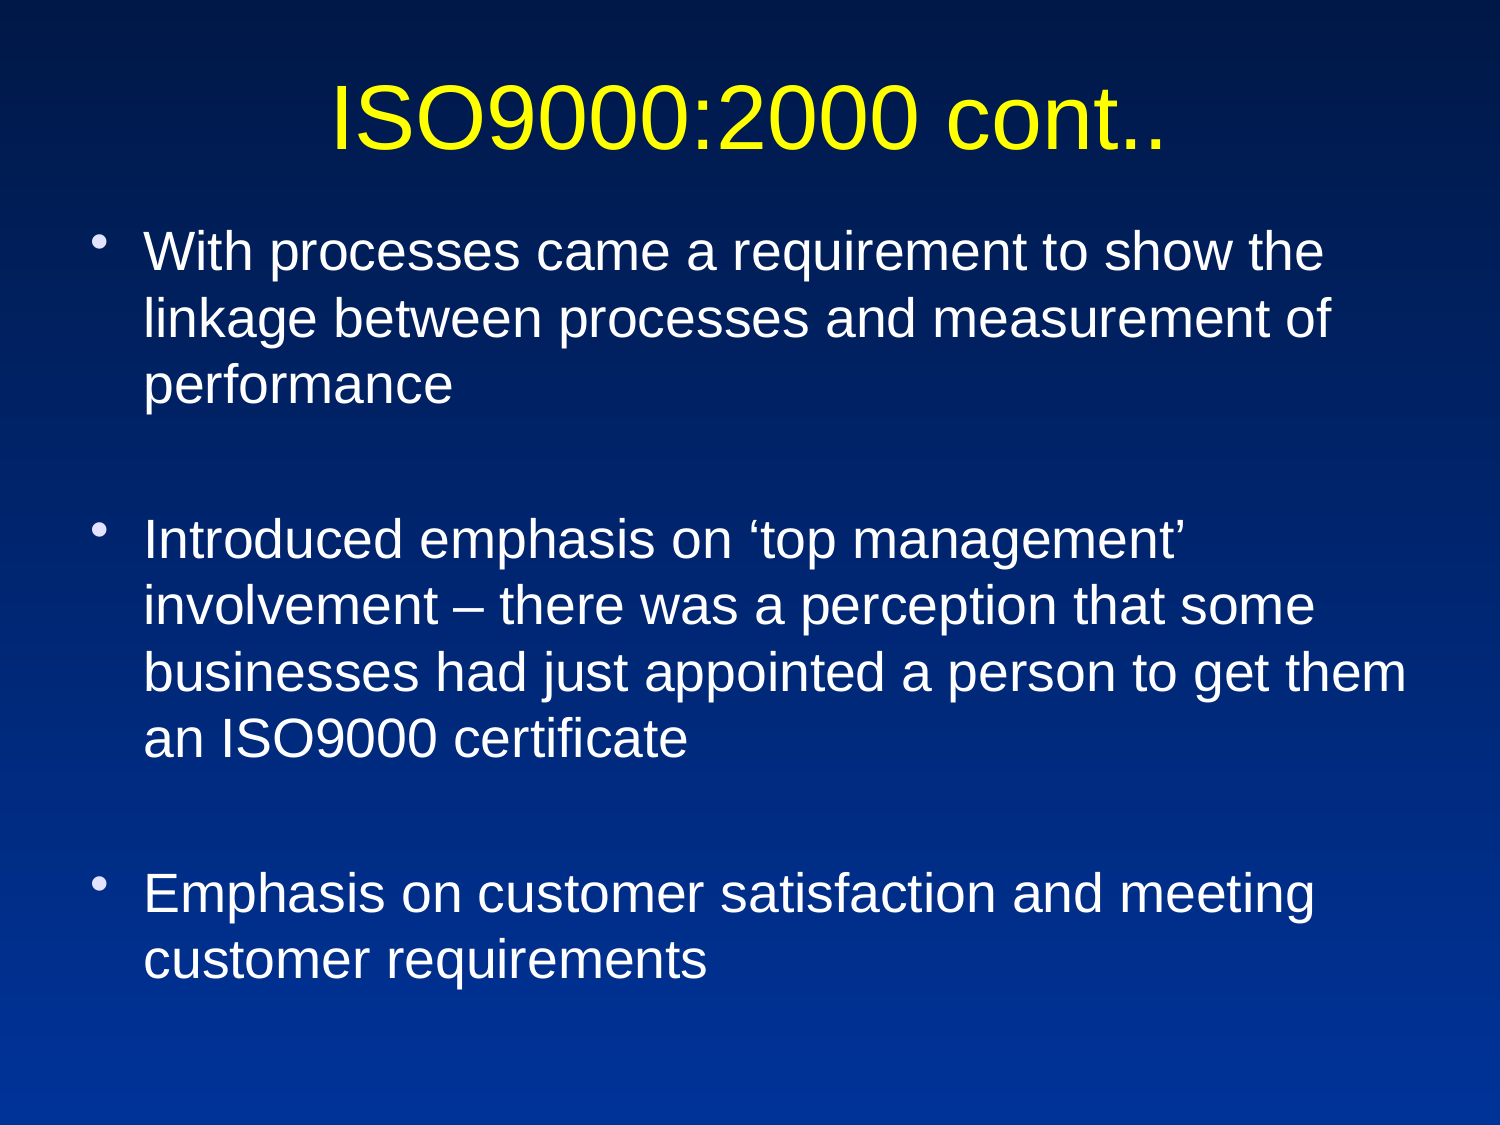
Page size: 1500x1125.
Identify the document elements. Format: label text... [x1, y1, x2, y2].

list With processes came a requirement to show the linkage between processes and measurement of performance Introduced emphasis on ‘top management’ involvement – there was a perception that some businesses had just appointed a person to get them an ISO9000 certificate Emphasis on customer satisfaction and meeting customer requirements [75, 208, 1425, 1005]
title ISO9000:2000 cont.. [74, 18, 1426, 207]
